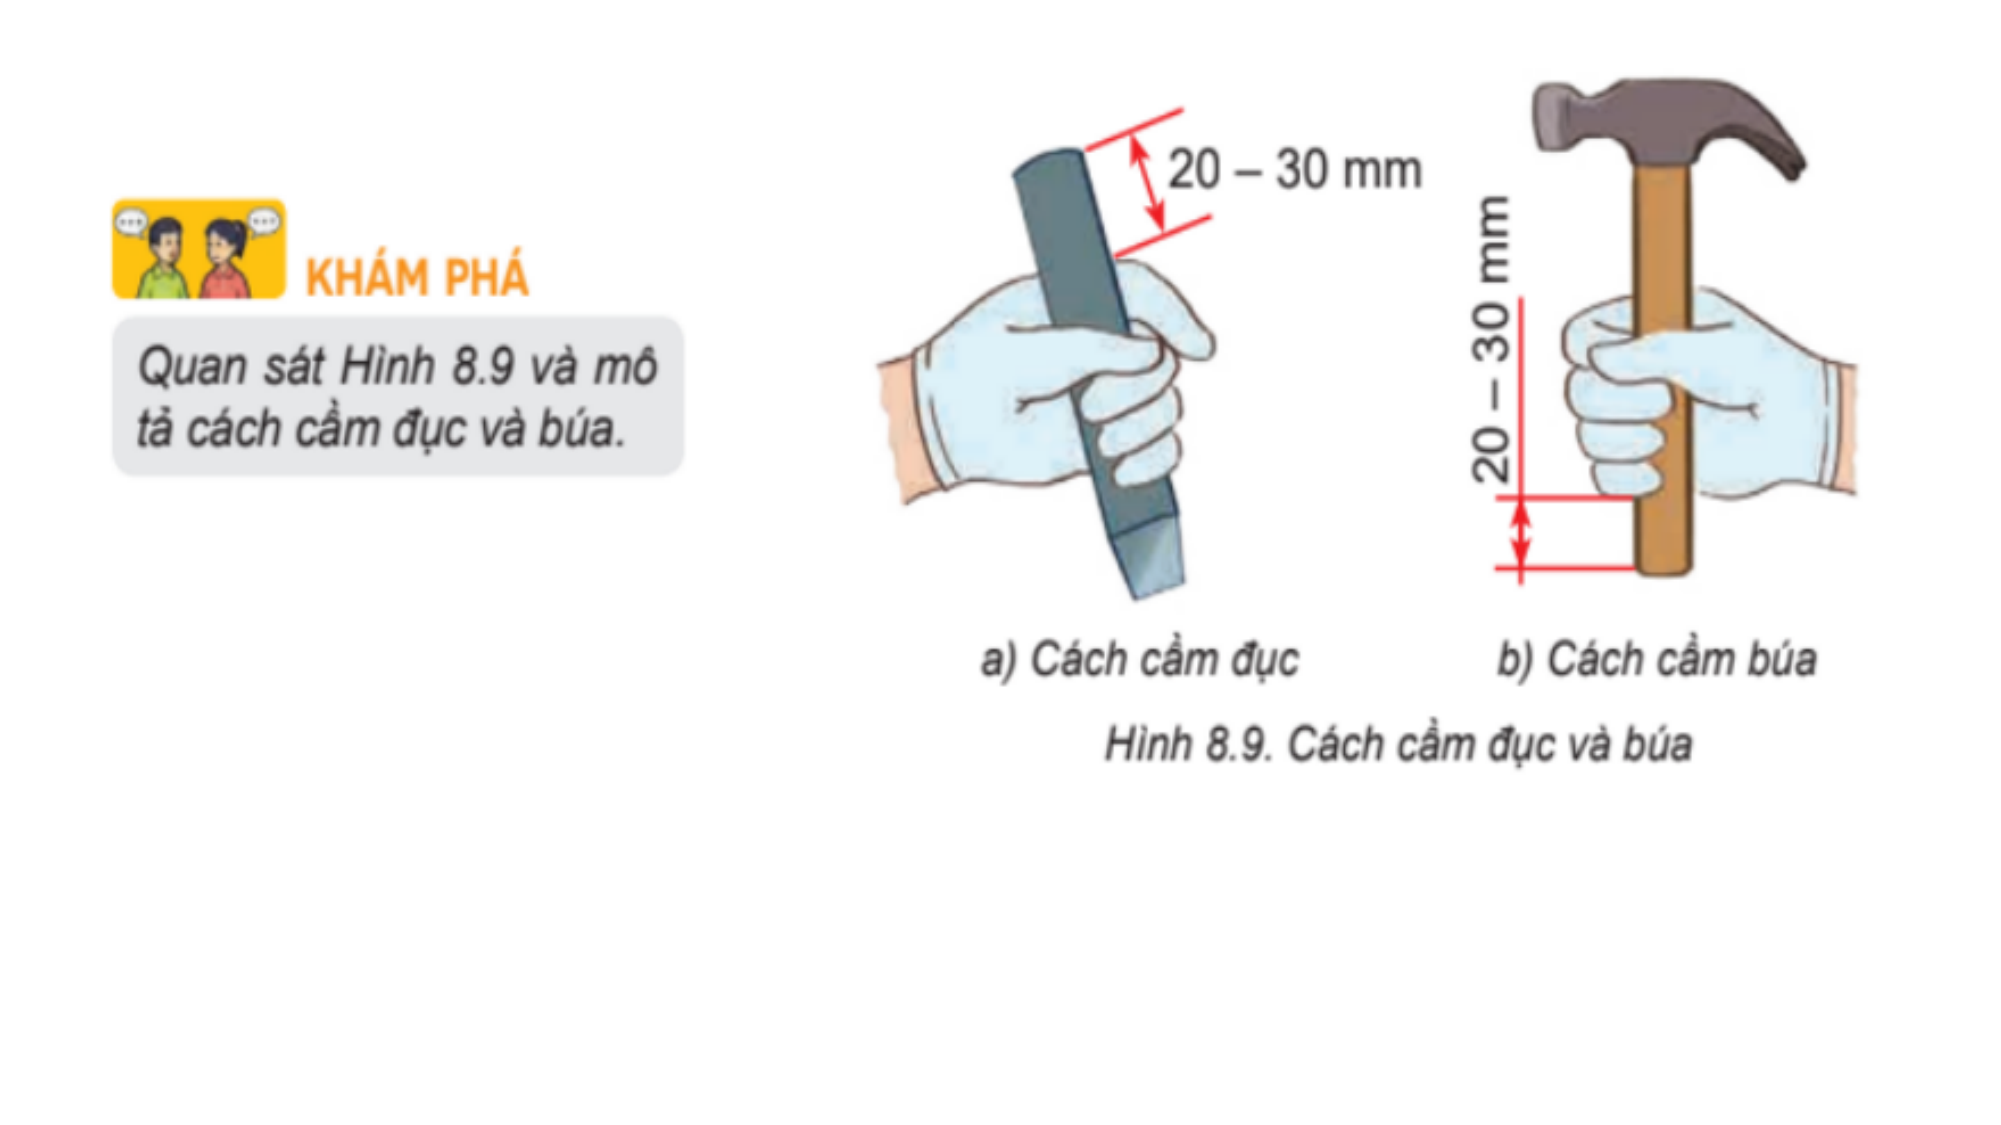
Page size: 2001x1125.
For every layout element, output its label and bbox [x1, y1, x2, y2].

picture [79, 23, 1899, 826]
